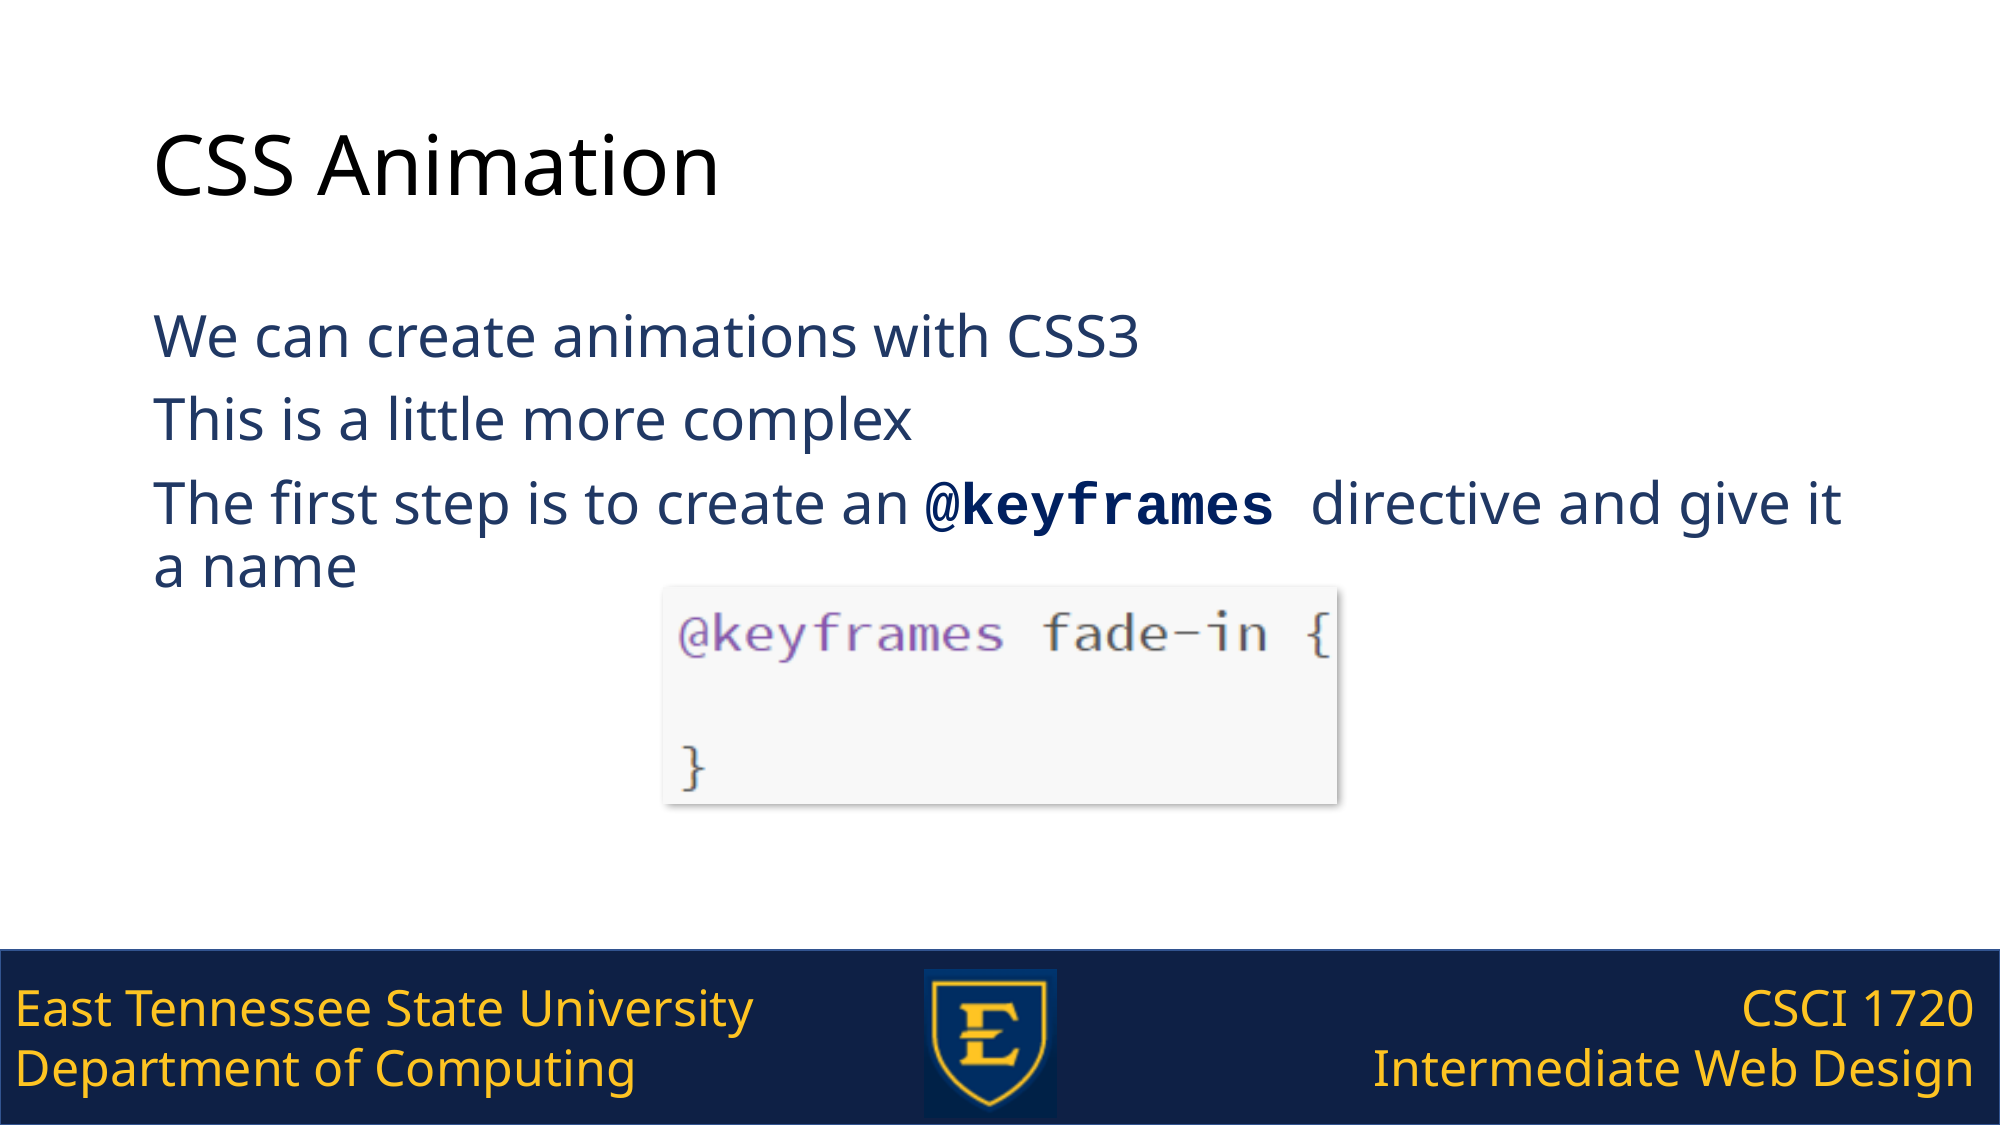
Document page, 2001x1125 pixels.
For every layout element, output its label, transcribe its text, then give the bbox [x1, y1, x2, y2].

picture [663, 587, 1337, 804]
text_box [0, 949, 2000, 1125]
text_box East Tennessee State University Department of Computing [0, 969, 780, 1104]
title CSS Animation [137, 59, 1863, 278]
picture [924, 969, 1057, 1118]
list We can create animations with CSS3 This is a little more complex The first step is to create an @keyframes directive and give it a name [138, 299, 1864, 1014]
text_box CSCI 1720 Intermediate Web Design [1210, 969, 1991, 1104]
